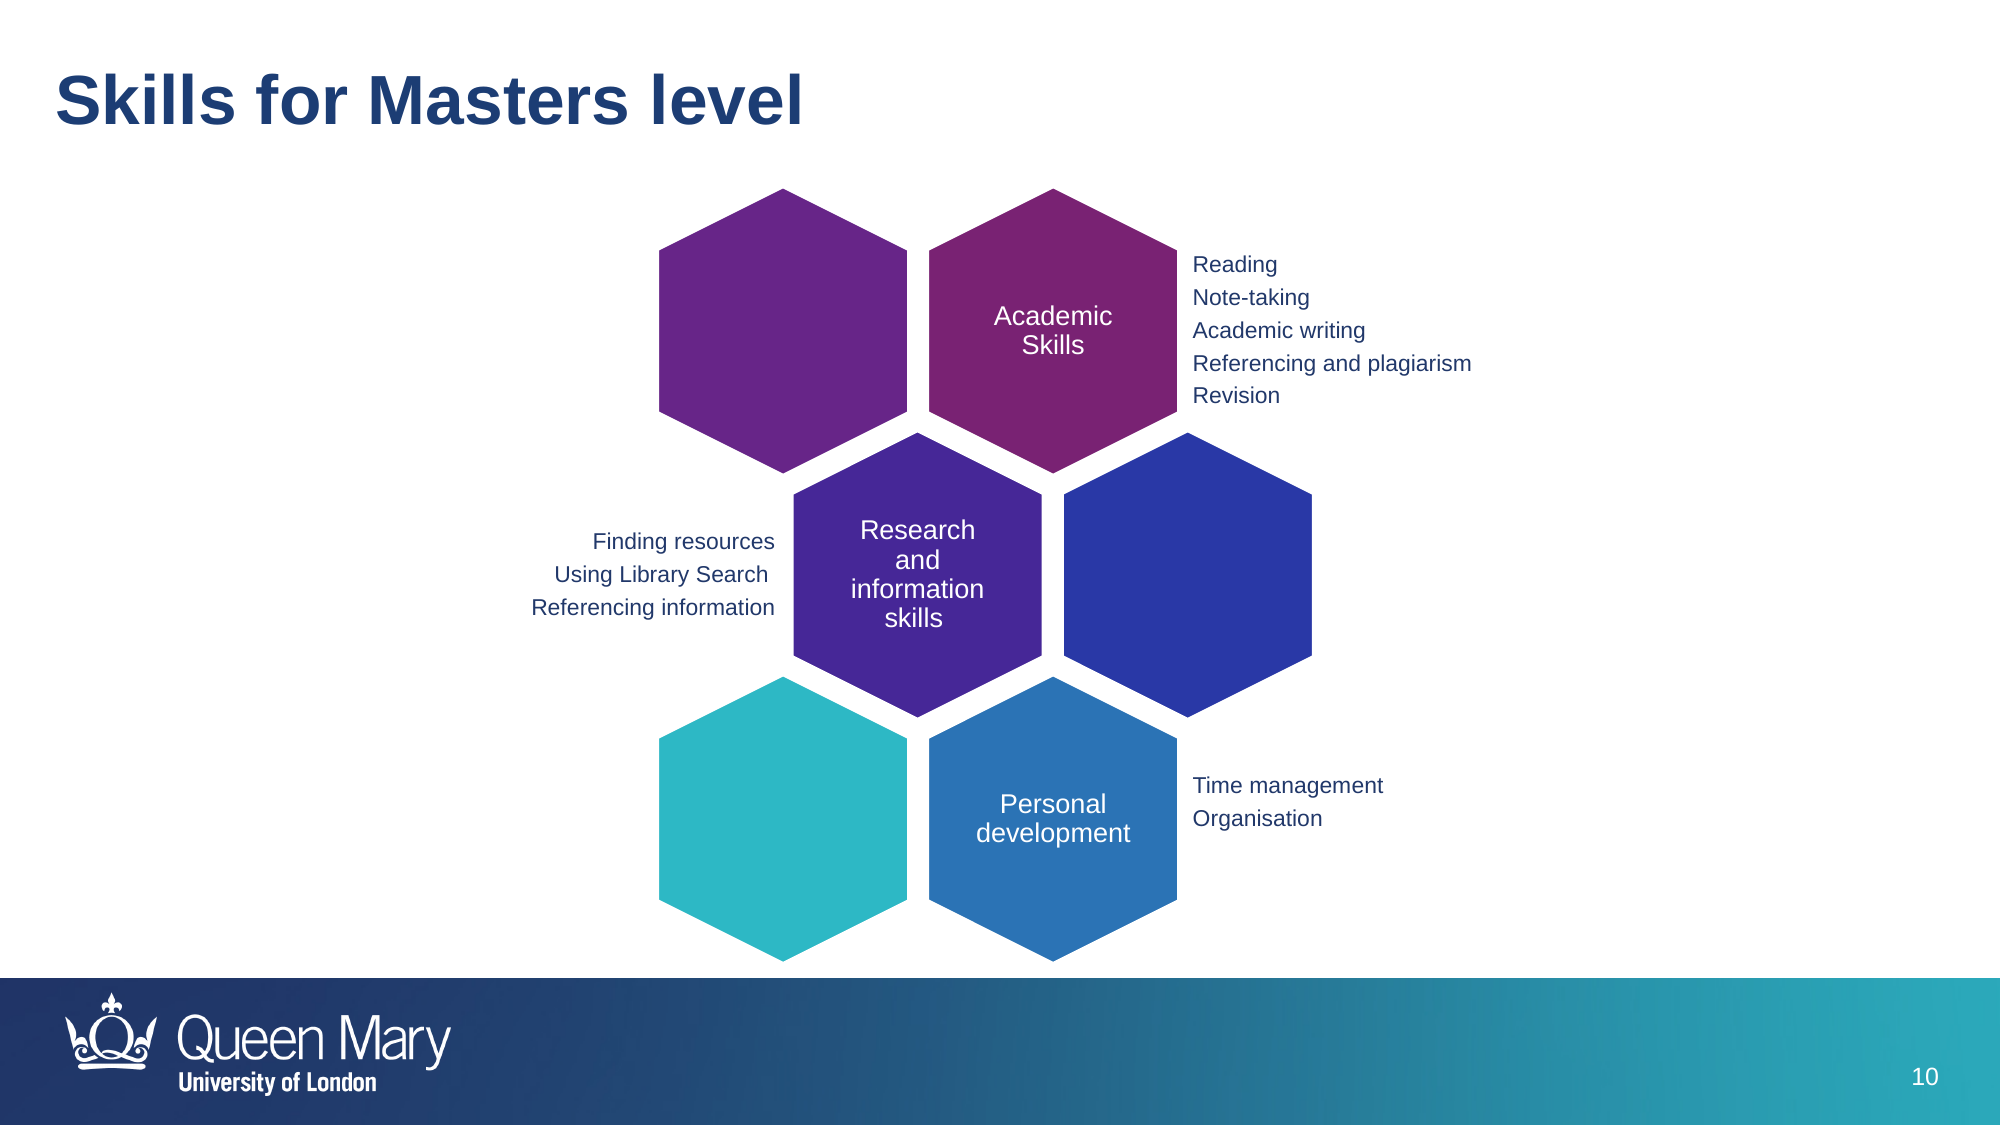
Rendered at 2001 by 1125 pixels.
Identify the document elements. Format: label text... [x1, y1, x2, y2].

picture [0, 978, 2000, 1125]
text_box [398, 186, 1580, 964]
list Skills for Masters level [40, 57, 1938, 284]
